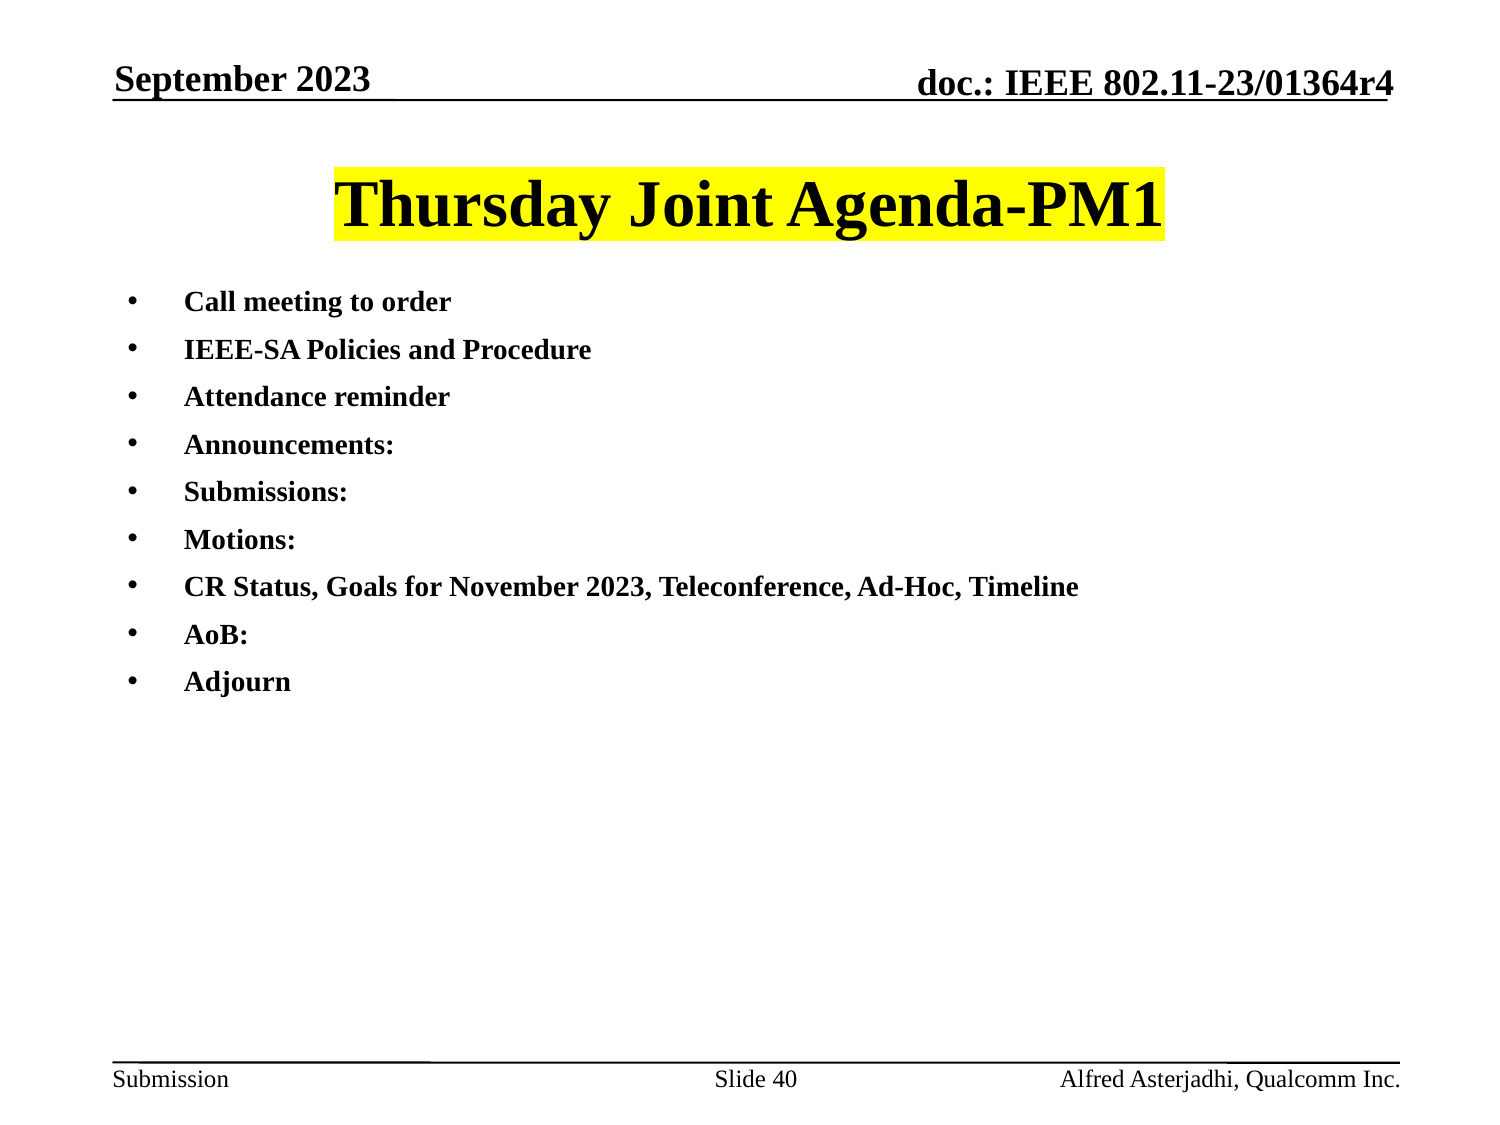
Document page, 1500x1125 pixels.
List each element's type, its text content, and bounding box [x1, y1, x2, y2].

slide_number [114, 54, 423, 100]
slide_number Slide 40 [712, 1061, 800, 1123]
footer Alfred Asterjadhi, Qualcomm Inc. [878, 1061, 1402, 1093]
title Thursday Joint Agenda-PM1 [112, 112, 1388, 274]
list Call meeting to order IEEE-SA Policies and Procedure Attendance reminder Announcements: Submissions: Motions: CR Status, Goals for November 2023, Teleconference, Ad-Hoc, Timeline AoB: Adjourn [112, 274, 1388, 1063]
